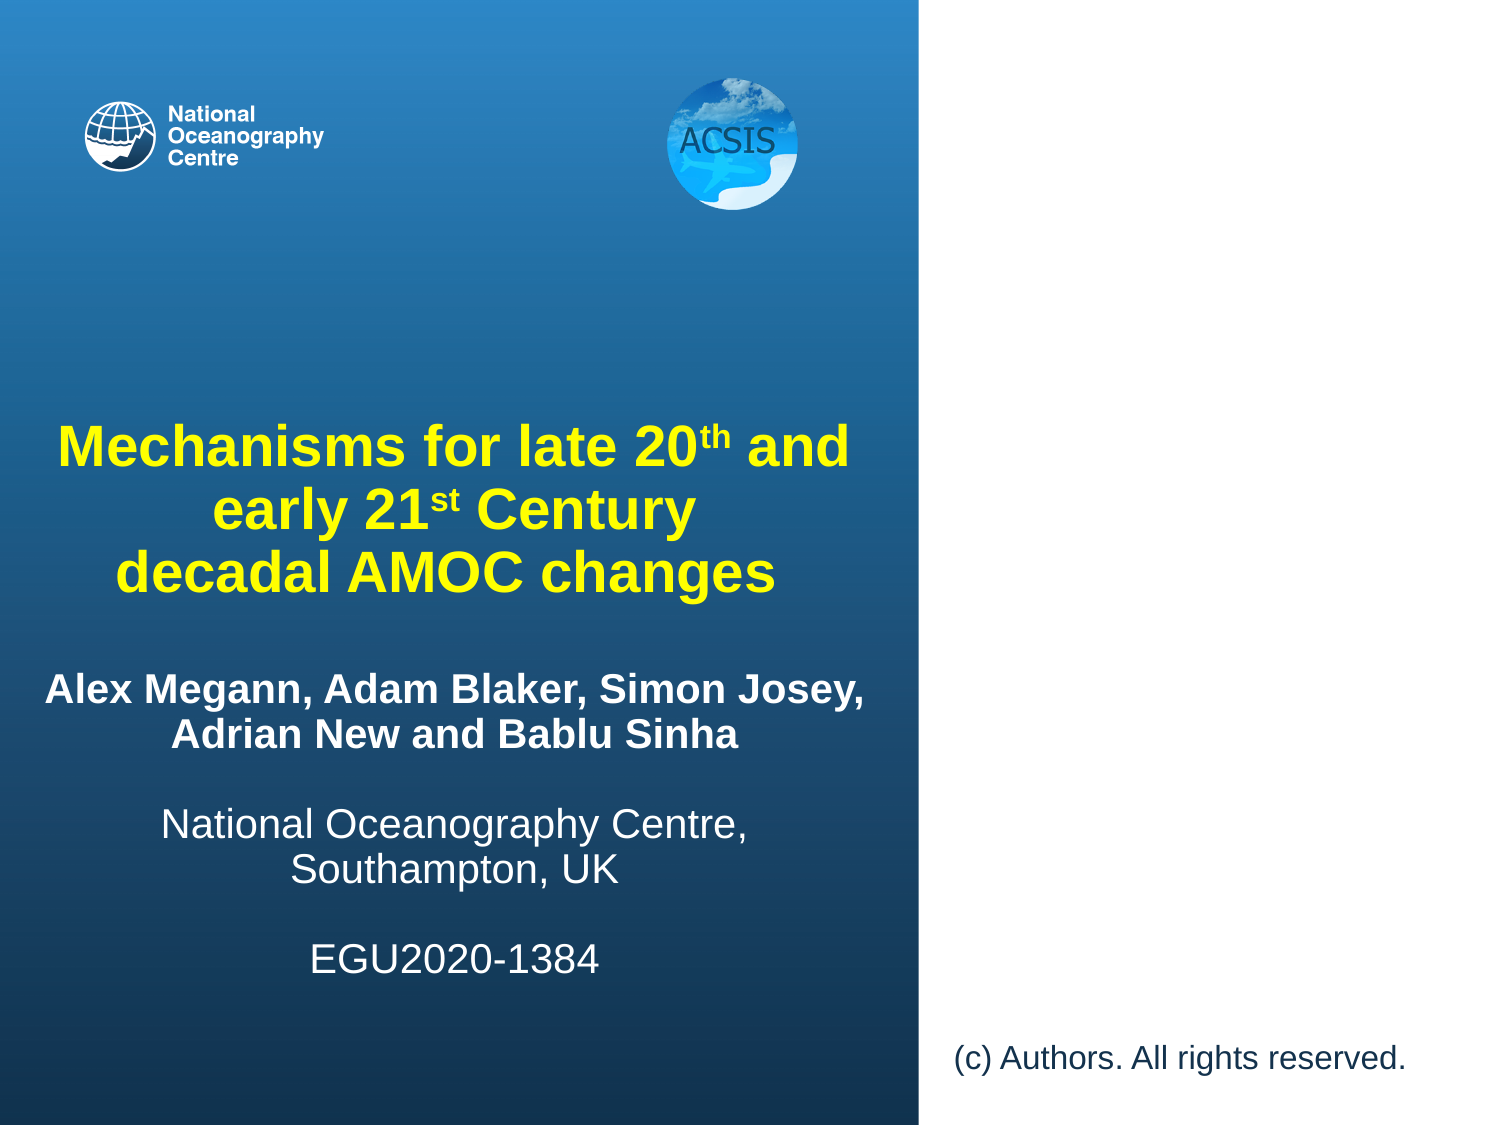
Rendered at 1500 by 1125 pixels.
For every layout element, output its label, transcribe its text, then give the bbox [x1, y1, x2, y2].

title Mechanisms for late 20th and early 21st Century decadal AMOC changes Alex Megann, Adam Blaker, Simon Josey, Adrian New and Bablu Sinha National Oceanography Centre, Southampton, UK EGU2020-1384 [17, 349, 892, 1078]
text_box (c) Authors. All rights reserved. [938, 1029, 1456, 1124]
picture [0, 0, 919, 1125]
